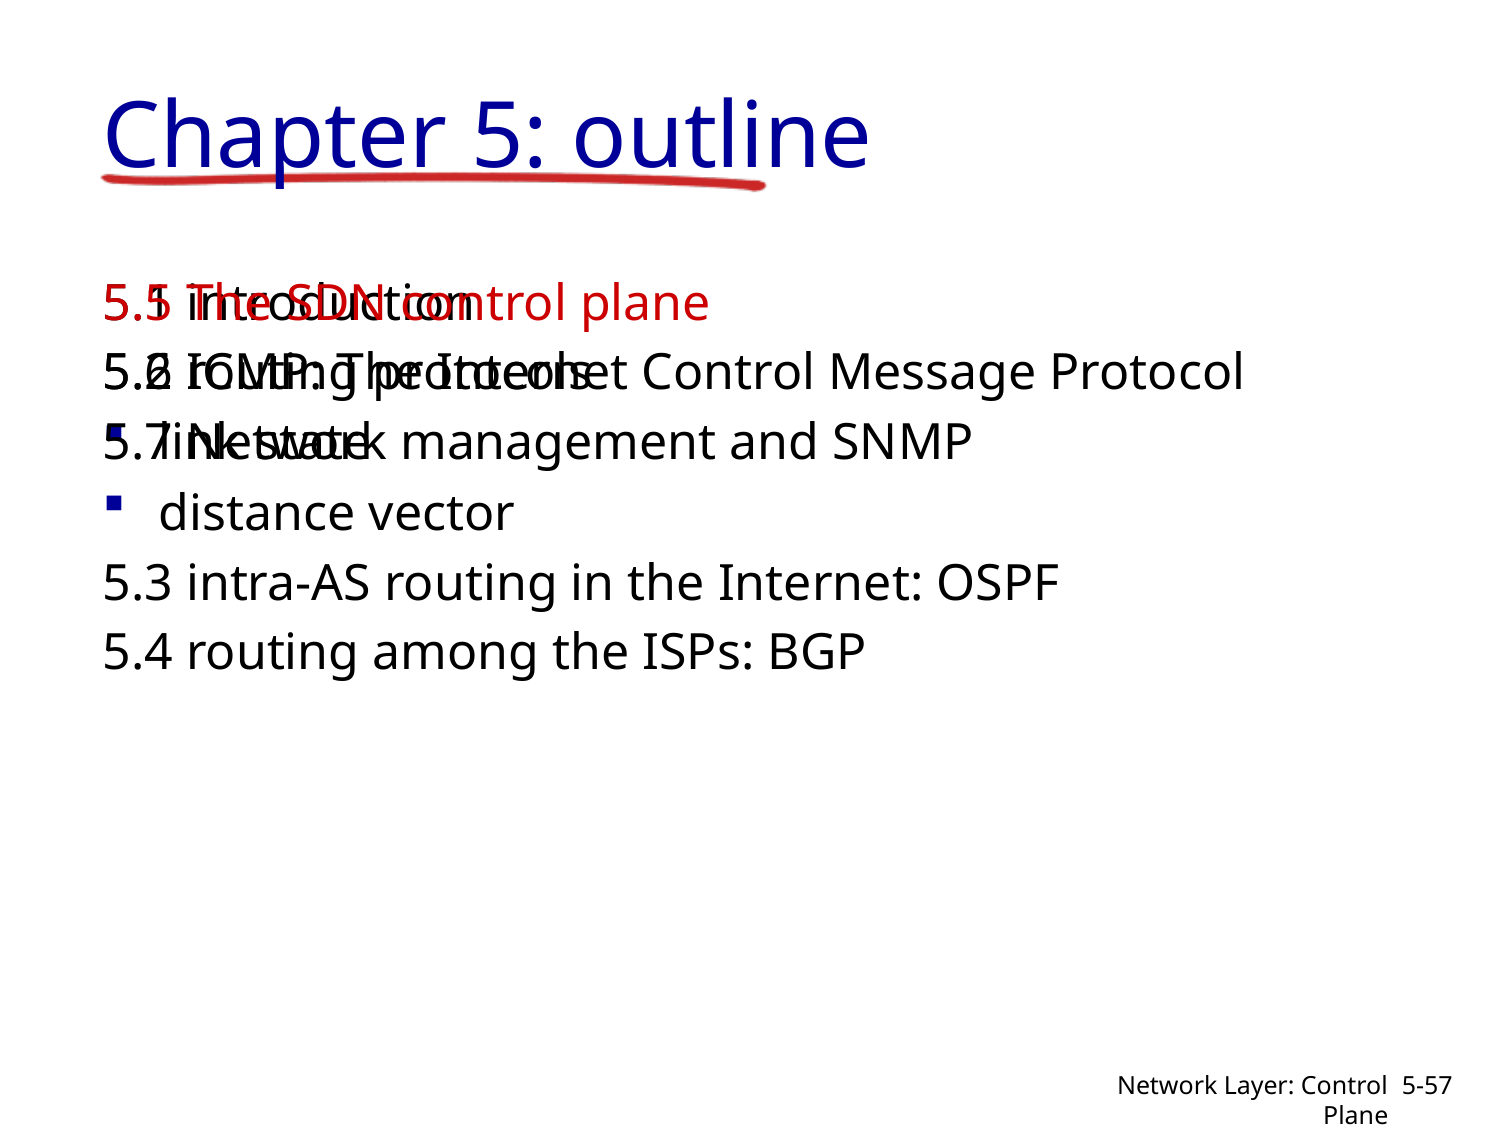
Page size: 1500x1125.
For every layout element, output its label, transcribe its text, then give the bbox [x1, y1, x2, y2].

text_box Chapter 5: outline [87, 37, 1363, 225]
slide_number 5-57 [1387, 1062, 1478, 1107]
list 5.5 The SDN control plane 5.6 ICMP: The Internet Control Message Protocol 5.7 Network management and SNMP [87, 262, 1363, 1025]
footer Network Layer: Control Plane [1045, 1062, 1404, 1102]
picture [98, 167, 774, 197]
